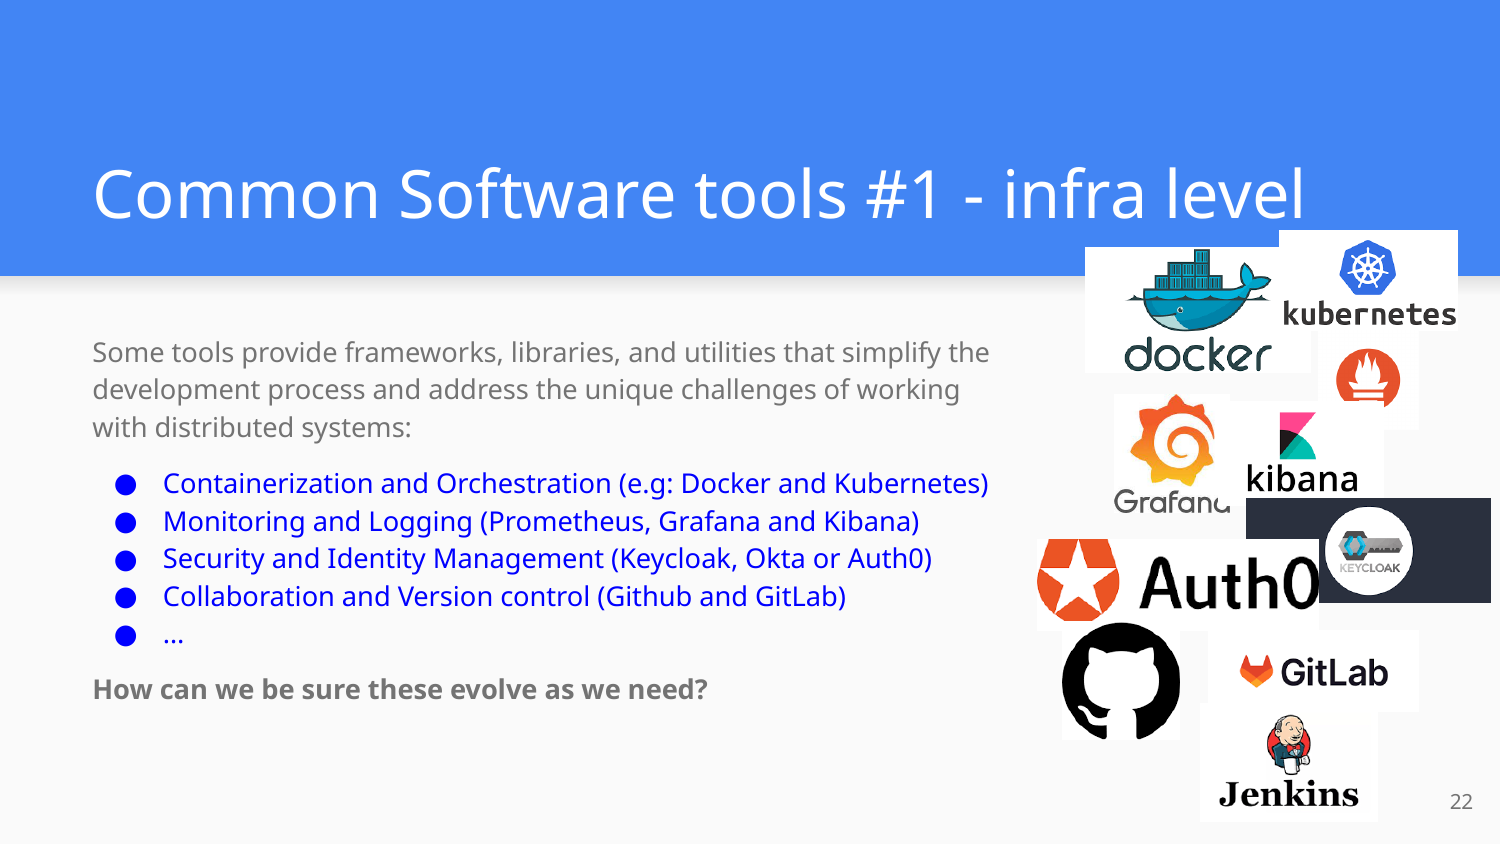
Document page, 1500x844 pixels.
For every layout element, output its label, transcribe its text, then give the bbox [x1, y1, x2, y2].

title Common Software tools #1 - infra level [77, 121, 1427, 248]
picture [1036, 230, 1491, 823]
slide_number 22 [1398, 770, 1489, 835]
list Some tools provide frameworks, libraries, and utilities that simplify the development process and address the unique challenges of working with distributed systems: Containerization and Orchestration (e.g: Docker and Kubernetes) Monitoring and Logging (Prometheus, Grafana and Kibana) Security and Identity Management (Keycloak, Okta or Auth0) Collaboration and Version control (Github and GitLab) … How can we be sure these evolve as we need? [77, 314, 1011, 760]
